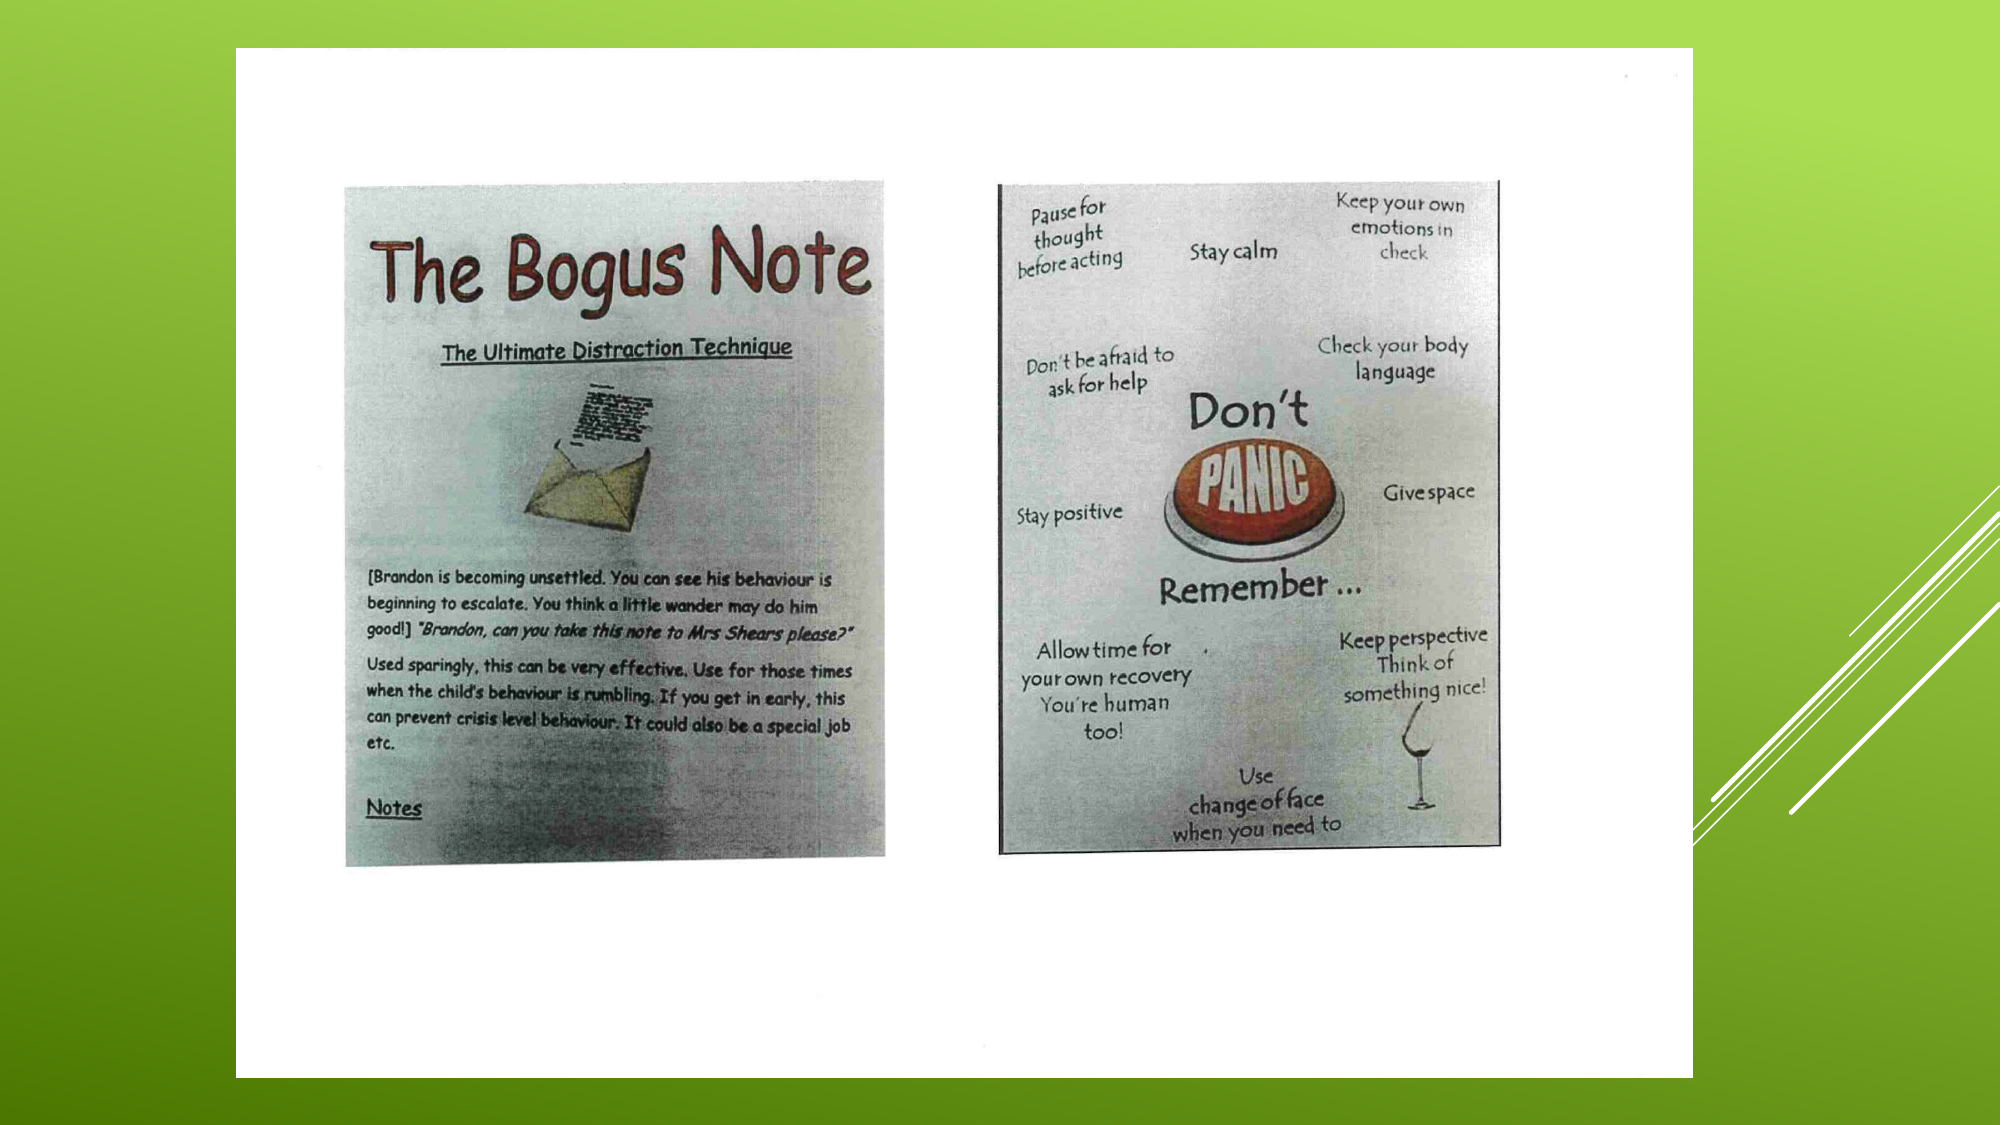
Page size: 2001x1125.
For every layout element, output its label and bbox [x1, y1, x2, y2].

picture [235, 48, 1693, 1078]
